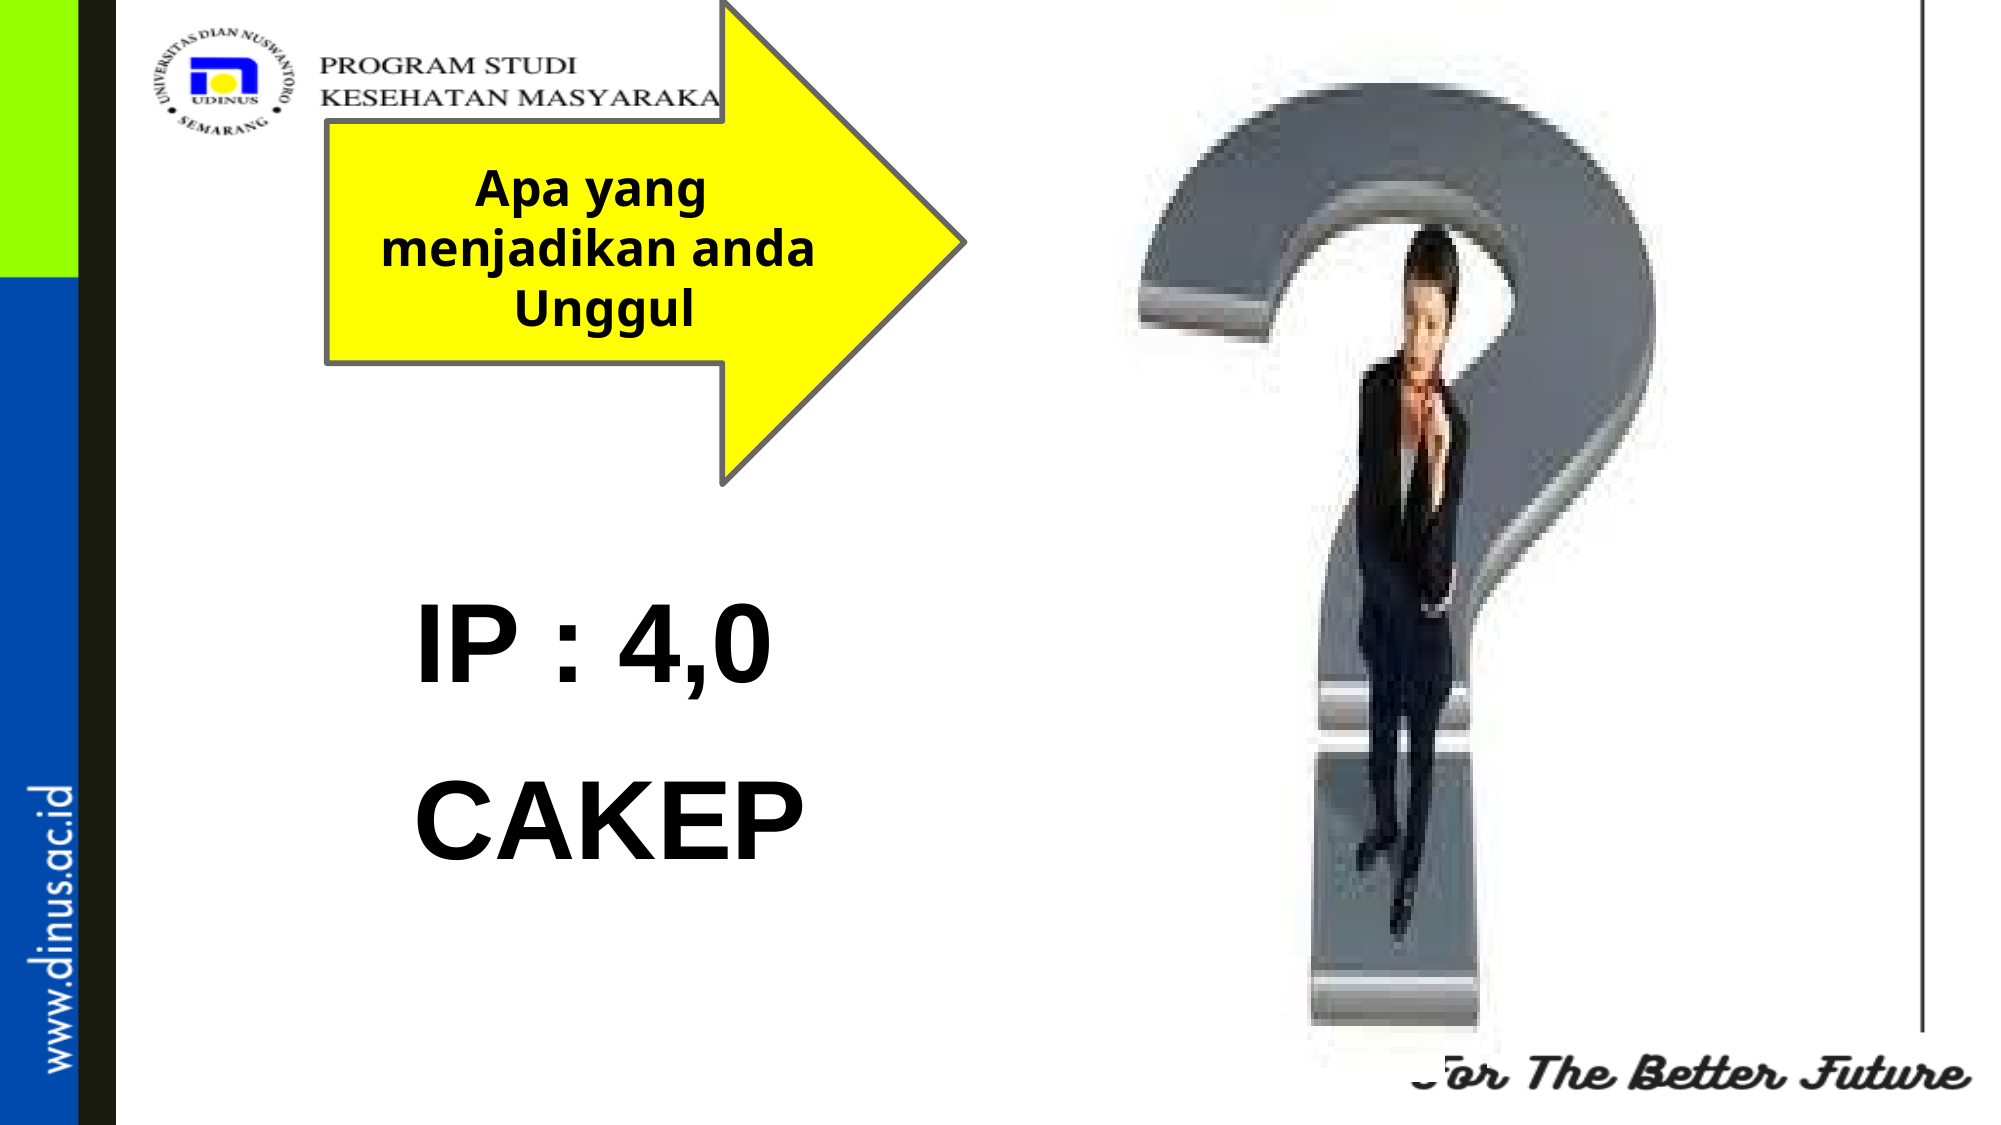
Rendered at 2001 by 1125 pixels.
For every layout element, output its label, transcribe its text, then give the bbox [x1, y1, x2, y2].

picture [1750, 0, 2001, 1125]
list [1059, 0, 1750, 1125]
text_box [323, 0, 968, 366]
text_box Apa yang menjadikan anda Unggul [326, 148, 871, 389]
text_box [719, 389, 822, 487]
text_box CAKEP [373, 739, 847, 890]
picture [116, 0, 1059, 1125]
text_box IP : 4,0 [399, 562, 790, 713]
picture [0, 0, 78, 1125]
